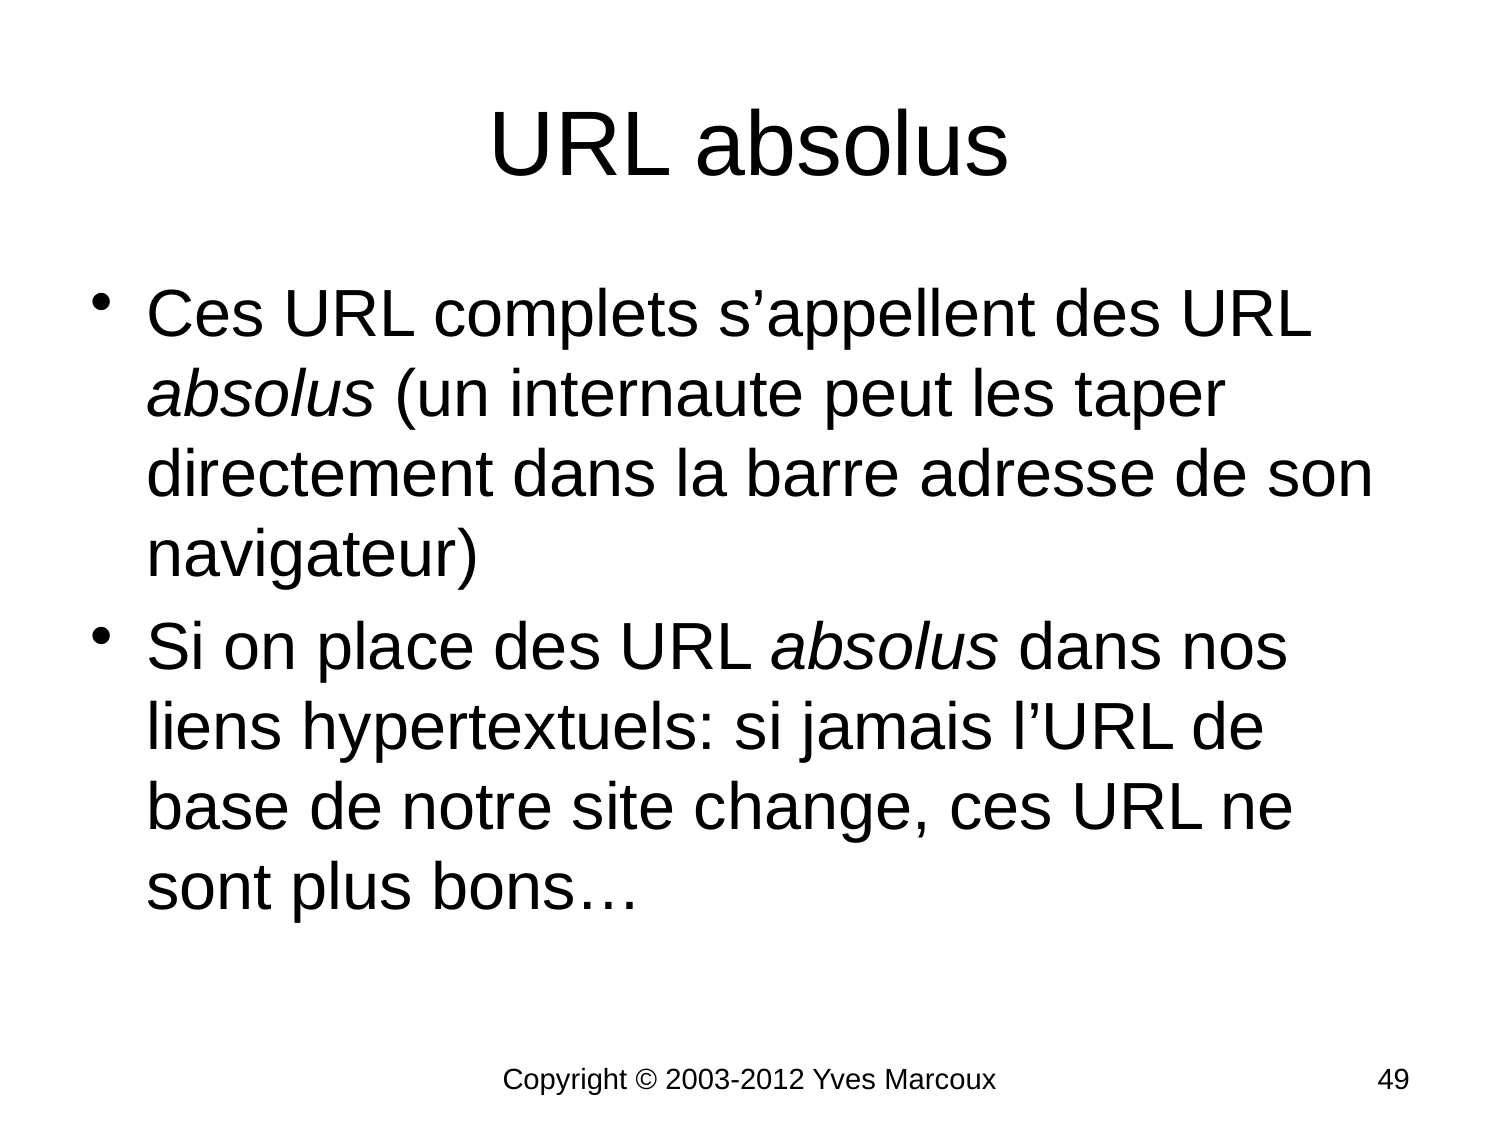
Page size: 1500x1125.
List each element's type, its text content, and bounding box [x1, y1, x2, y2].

slide_number 49 [1074, 1024, 1426, 1103]
title URL absolus [74, 44, 1426, 233]
footer Copyright © 2003-2012 Yves Marcoux [430, 1024, 1070, 1103]
list Ces URL complets s’appellent des URL absolus (un internaute peut les taper directement dans la barre adresse de son navigateur) Si on place des URL absolus dans nos liens hypertextuels: si jamais l’URL de base de notre site change, ces URL ne sont plus bons… [74, 262, 1426, 1006]
